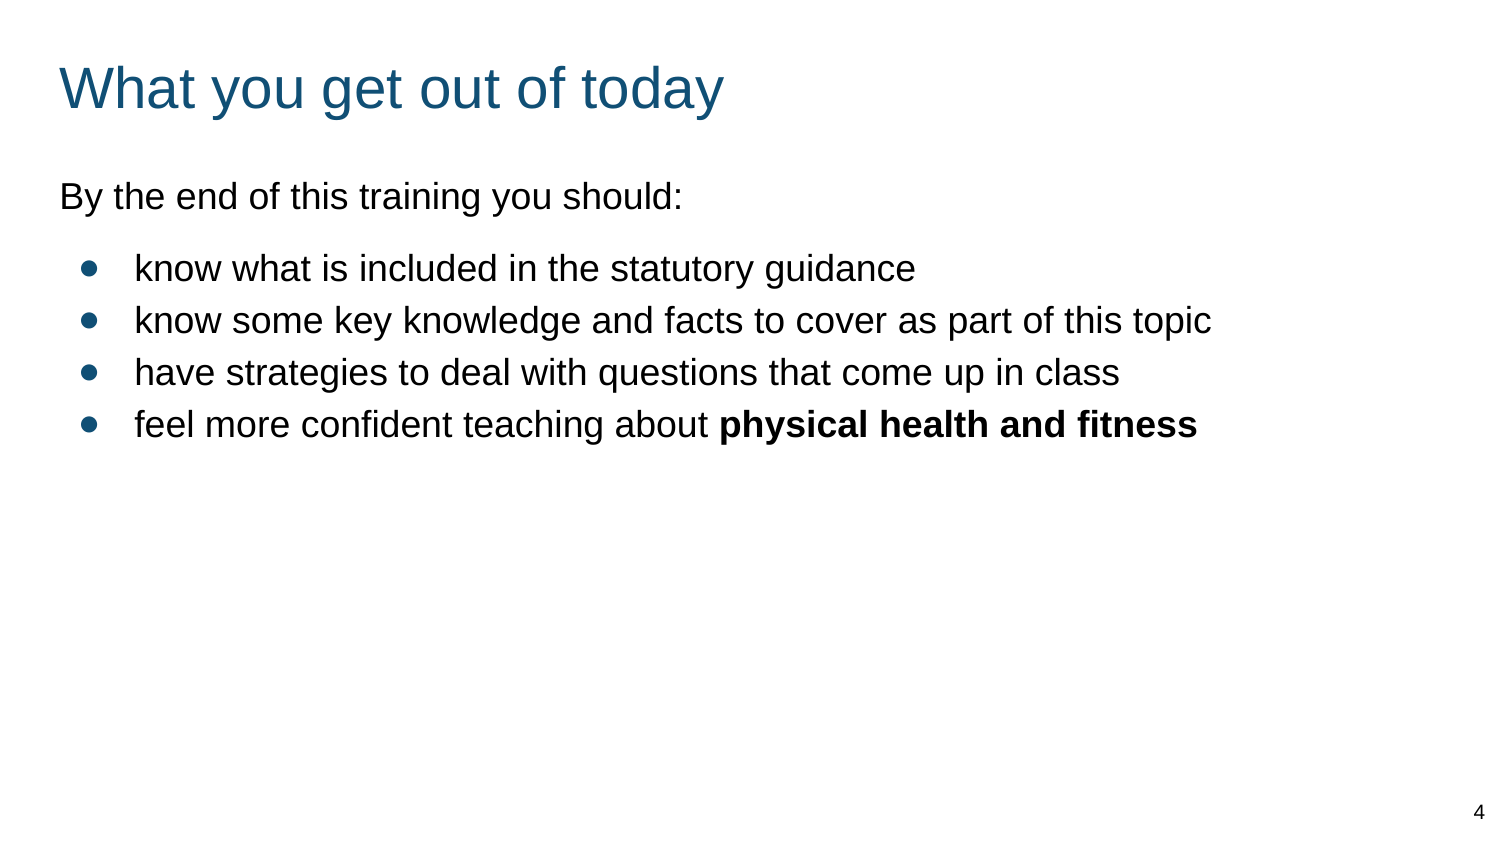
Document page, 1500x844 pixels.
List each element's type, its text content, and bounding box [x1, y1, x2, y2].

slide_number 4 [1410, 779, 1500, 844]
list By the end of this training you should: know what is included in the statutory guidance know some key knowledge and facts to cover as part of this topic have strategies to deal with questions that come up in class feel more confident teaching about physical health and fitness [44, 150, 1326, 769]
title What you get out of today [44, 35, 1007, 130]
